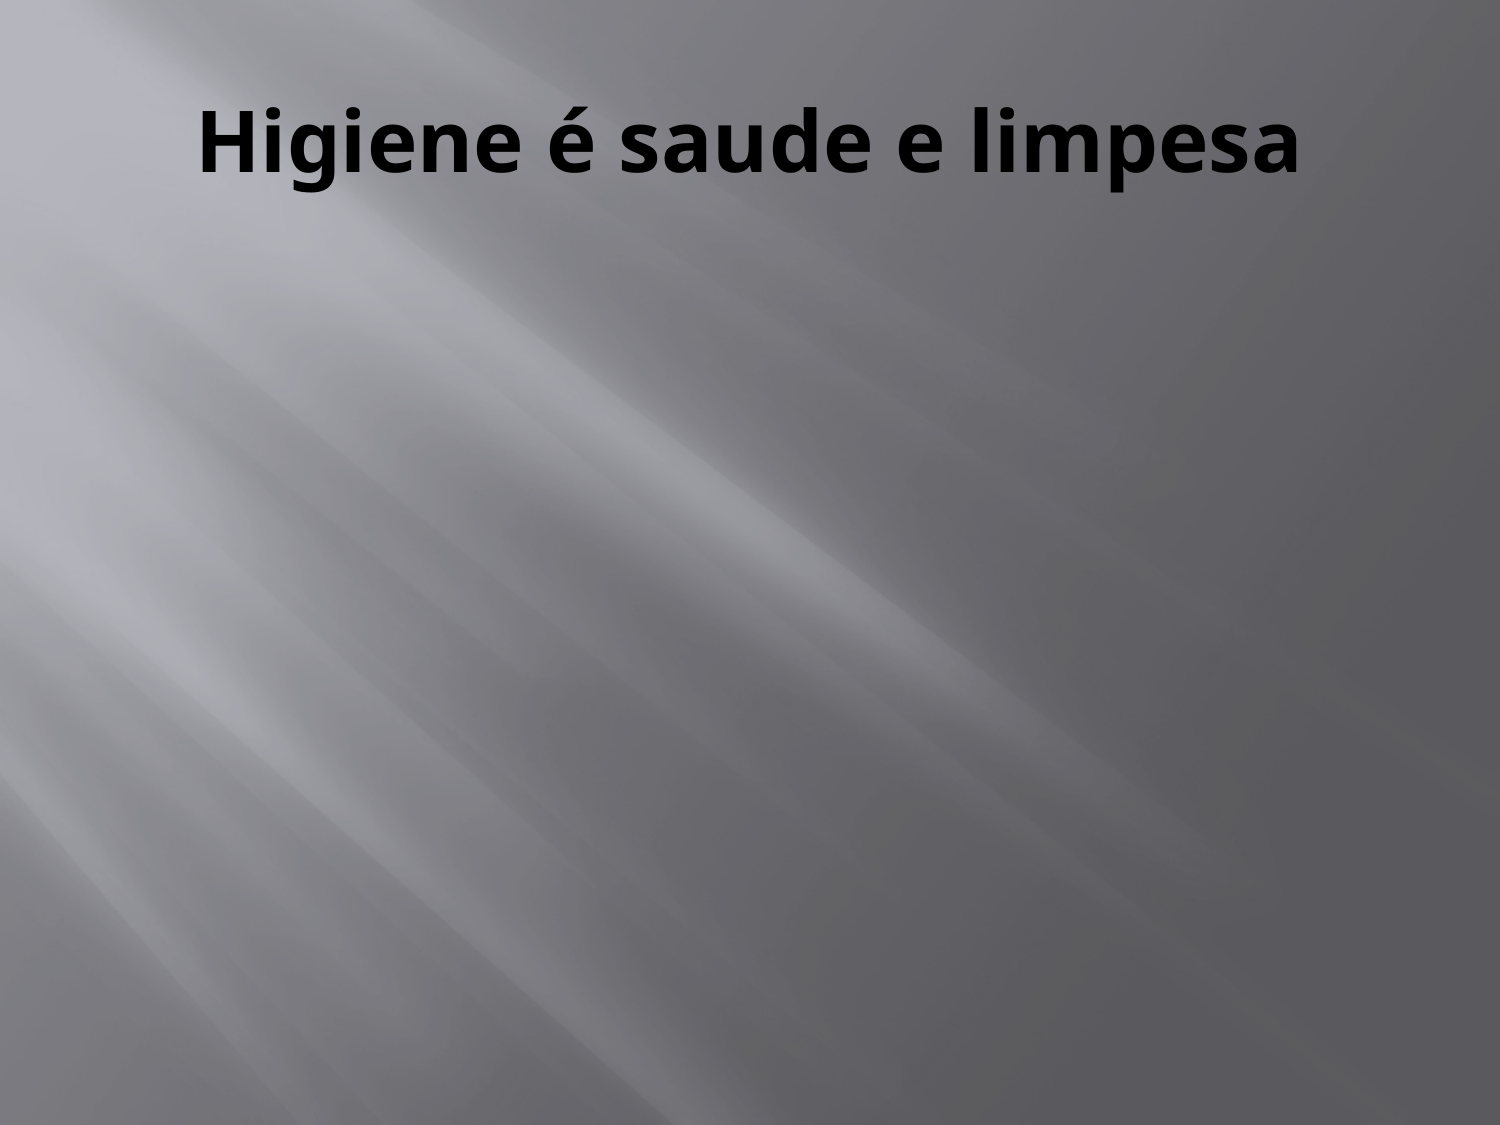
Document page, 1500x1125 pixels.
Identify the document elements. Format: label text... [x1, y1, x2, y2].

title Higiene é saude e limpesa [75, 45, 1425, 233]
